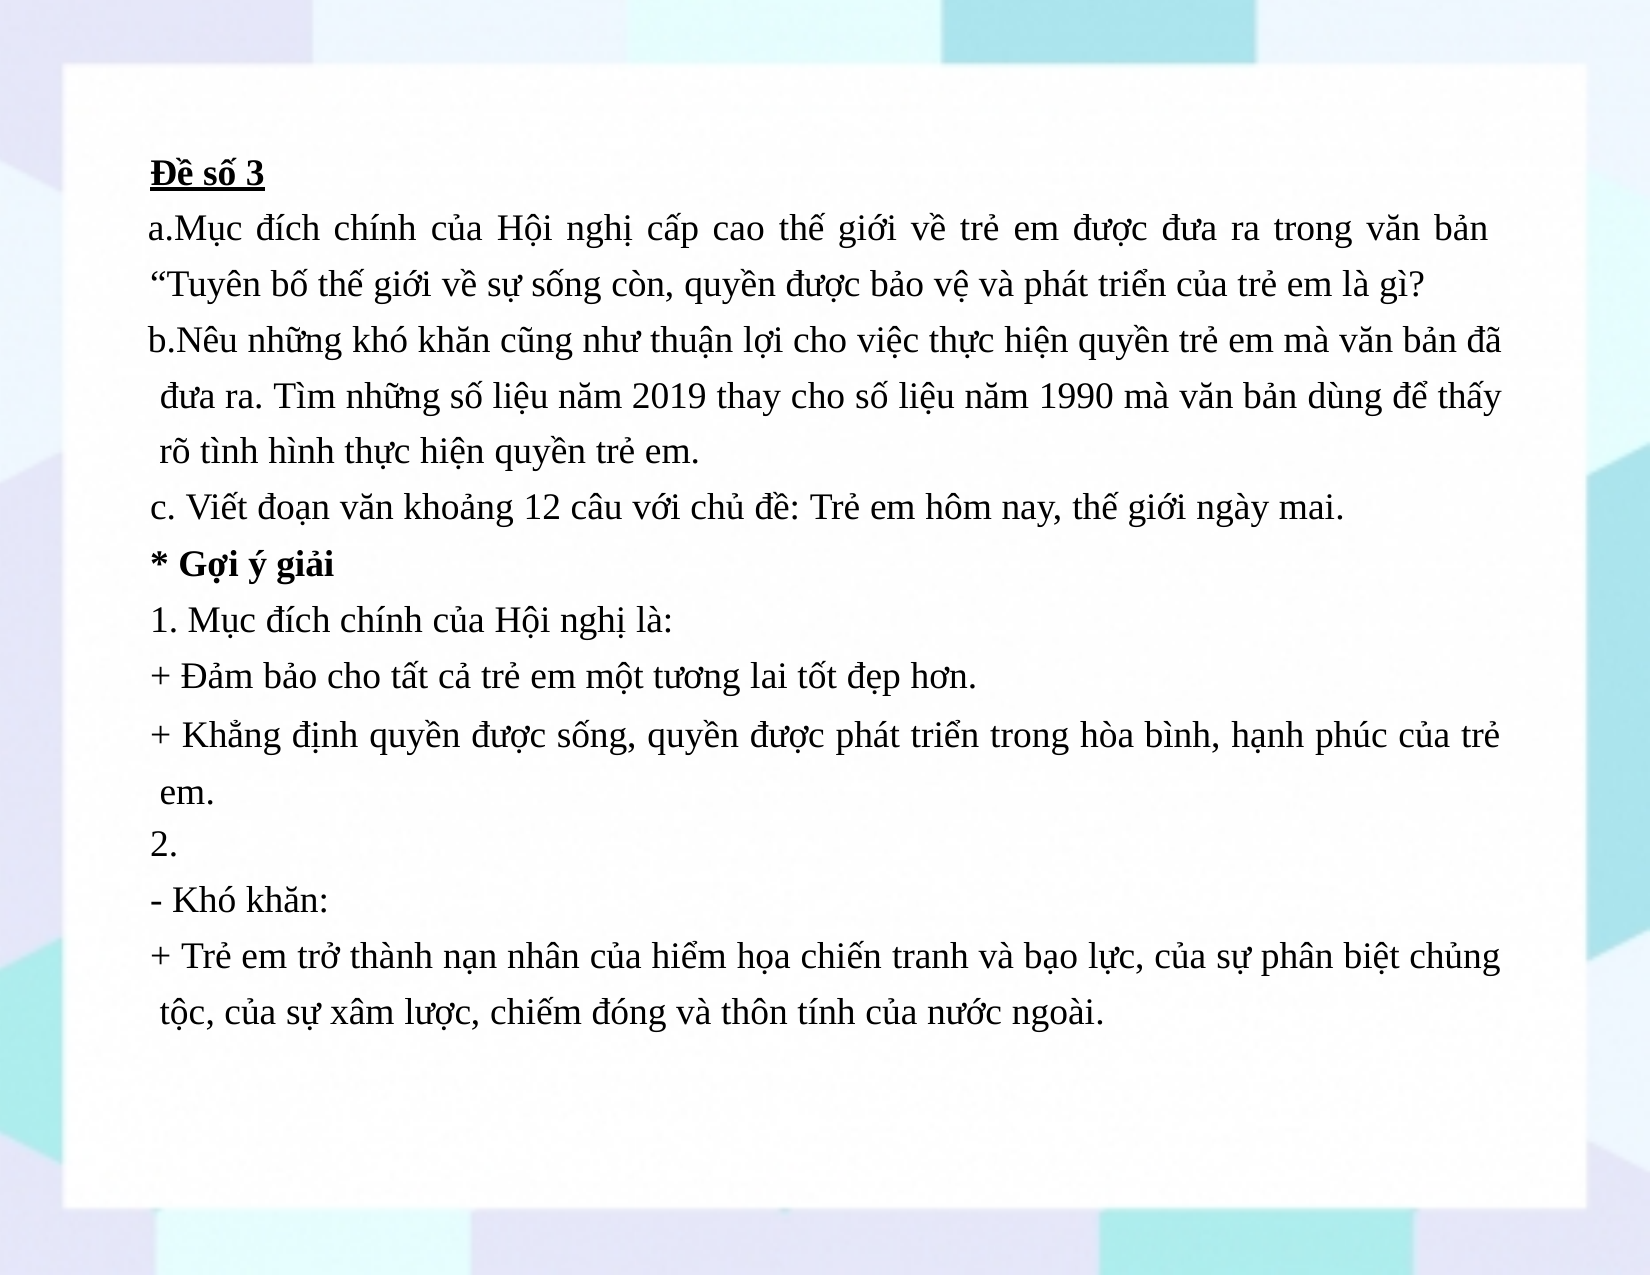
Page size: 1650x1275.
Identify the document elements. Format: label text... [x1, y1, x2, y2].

picture [0, 0, 1650, 1275]
text_box Đề số 3 Mục đích chính của Hội nghị cấp cao thế giới về trẻ em được đưa ra trong văn bản “Tuyên bố thế giới về sự sống còn, quyền được bảo vệ và phát triển của trẻ em là gì? Nêu những khó khăn cũng như thuận lợi cho việc thực hiện quyền trẻ em mà văn bản đã đưa ra. Tìm những số liệu năm 2019 thay cho số liệu năm 1990 mà văn bản dùng để thấy rõ tình hình thực hiện quyền trẻ em. Viết đoạn văn khoảng 12 câu với chủ đề: Trẻ em hôm nay, thế giới ngày mai. * Gợi ý giải 1. Mục đích chính của Hội nghị là: + Đảm bảo cho tất cả trẻ em một tương lai tốt đẹp hơn. + Khẳng định quyền được sống, quyền được phát triển trong hòa bình, hạnh phúc của trẻ em. 2. - Khó khăn: + Trẻ em trở thành nạn nhân của hiểm họa chiến tranh và bạo lực, của sự phân biệt chủng tộc, của sự xâm lược, chiếm đóng và thôn tính của nước ngoài. [147, 134, 1503, 1032]
